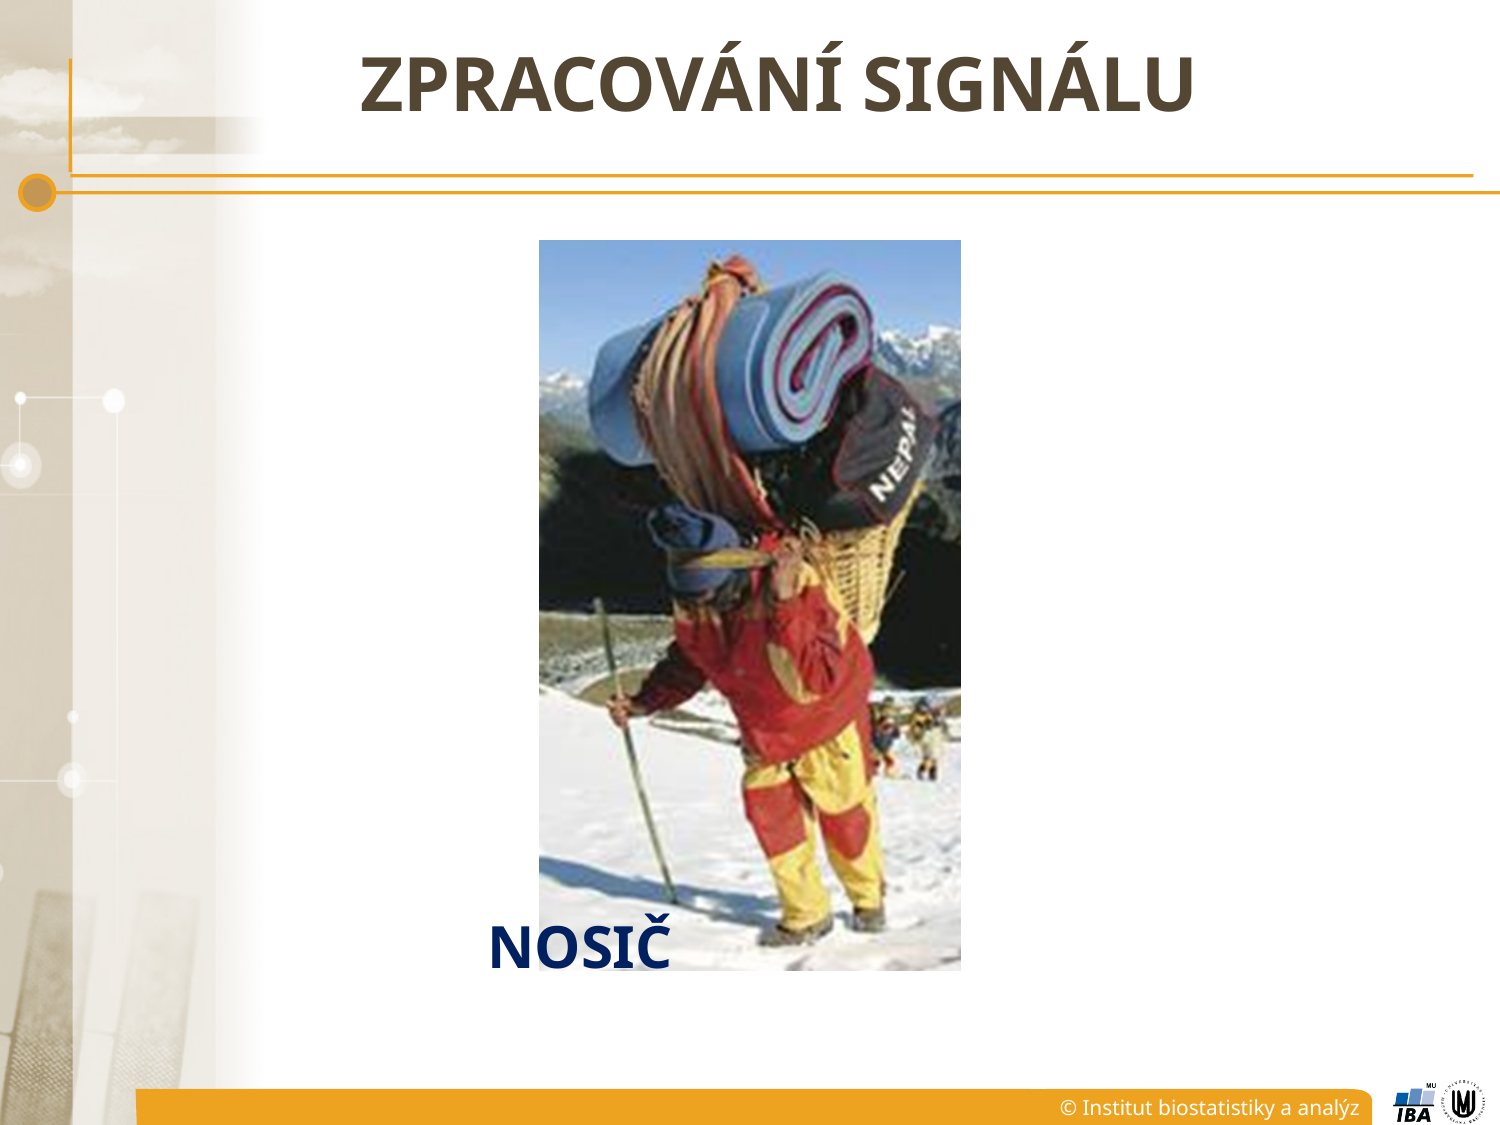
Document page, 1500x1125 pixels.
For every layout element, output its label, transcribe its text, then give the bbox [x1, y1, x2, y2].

picture [0, 0, 278, 1125]
list Nosič [116, 902, 1044, 1044]
picture [1393, 1083, 1436, 1122]
picture [538, 240, 962, 972]
title Zpracování signálu [82, 9, 1477, 165]
picture [1441, 1080, 1485, 1124]
